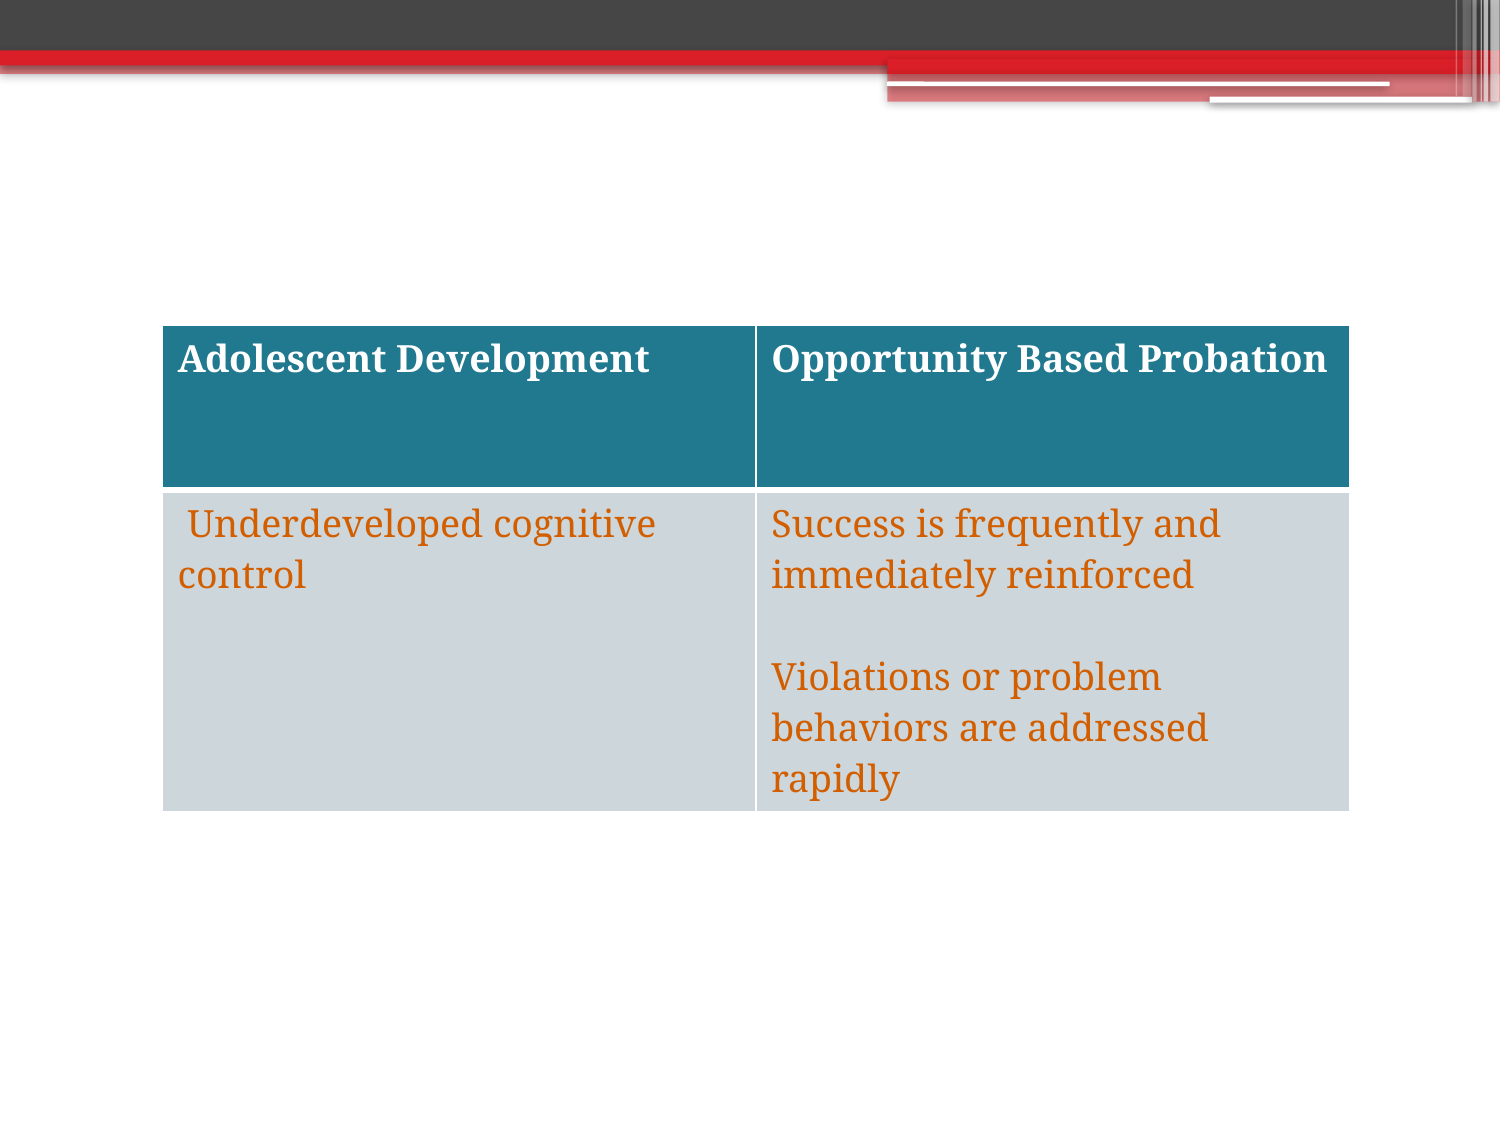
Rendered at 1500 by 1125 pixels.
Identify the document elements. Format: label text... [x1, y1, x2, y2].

table_cell Underdeveloped cognitive control [163, 493, 755, 811]
table_cell Success is frequently and immediately reinforced Violations or problem behaviors are addressed rapidly [757, 493, 1349, 811]
table_header Opportunity Based Probation [757, 326, 1349, 487]
table_header Adolescent Development [163, 326, 755, 487]
